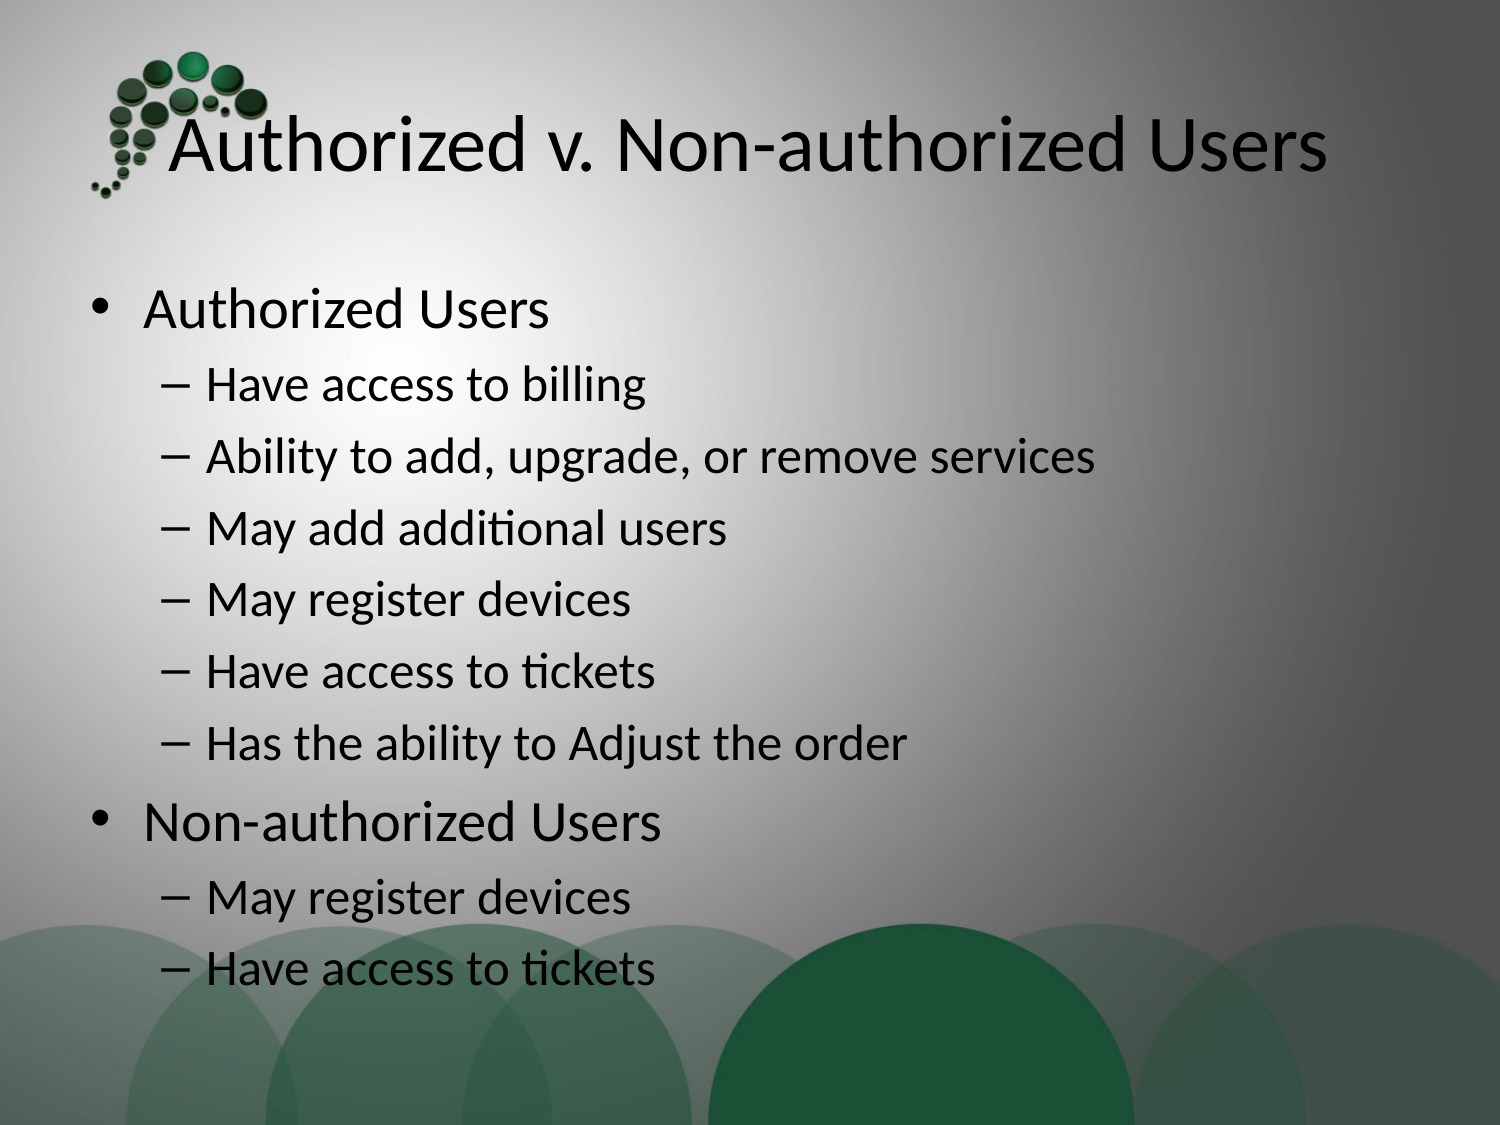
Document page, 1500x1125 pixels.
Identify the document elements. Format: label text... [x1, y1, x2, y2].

title Authorized v. Non-authorized Users [75, 45, 1425, 233]
picture [0, 0, 1500, 1125]
list Authorized Users Have access to billing Ability to add, upgrade, or remove services May add additional users May register devices Have access to tickets Has the ability to Adjust the order Non-authorized Users May register devices Have access to tickets [75, 262, 1425, 1005]
